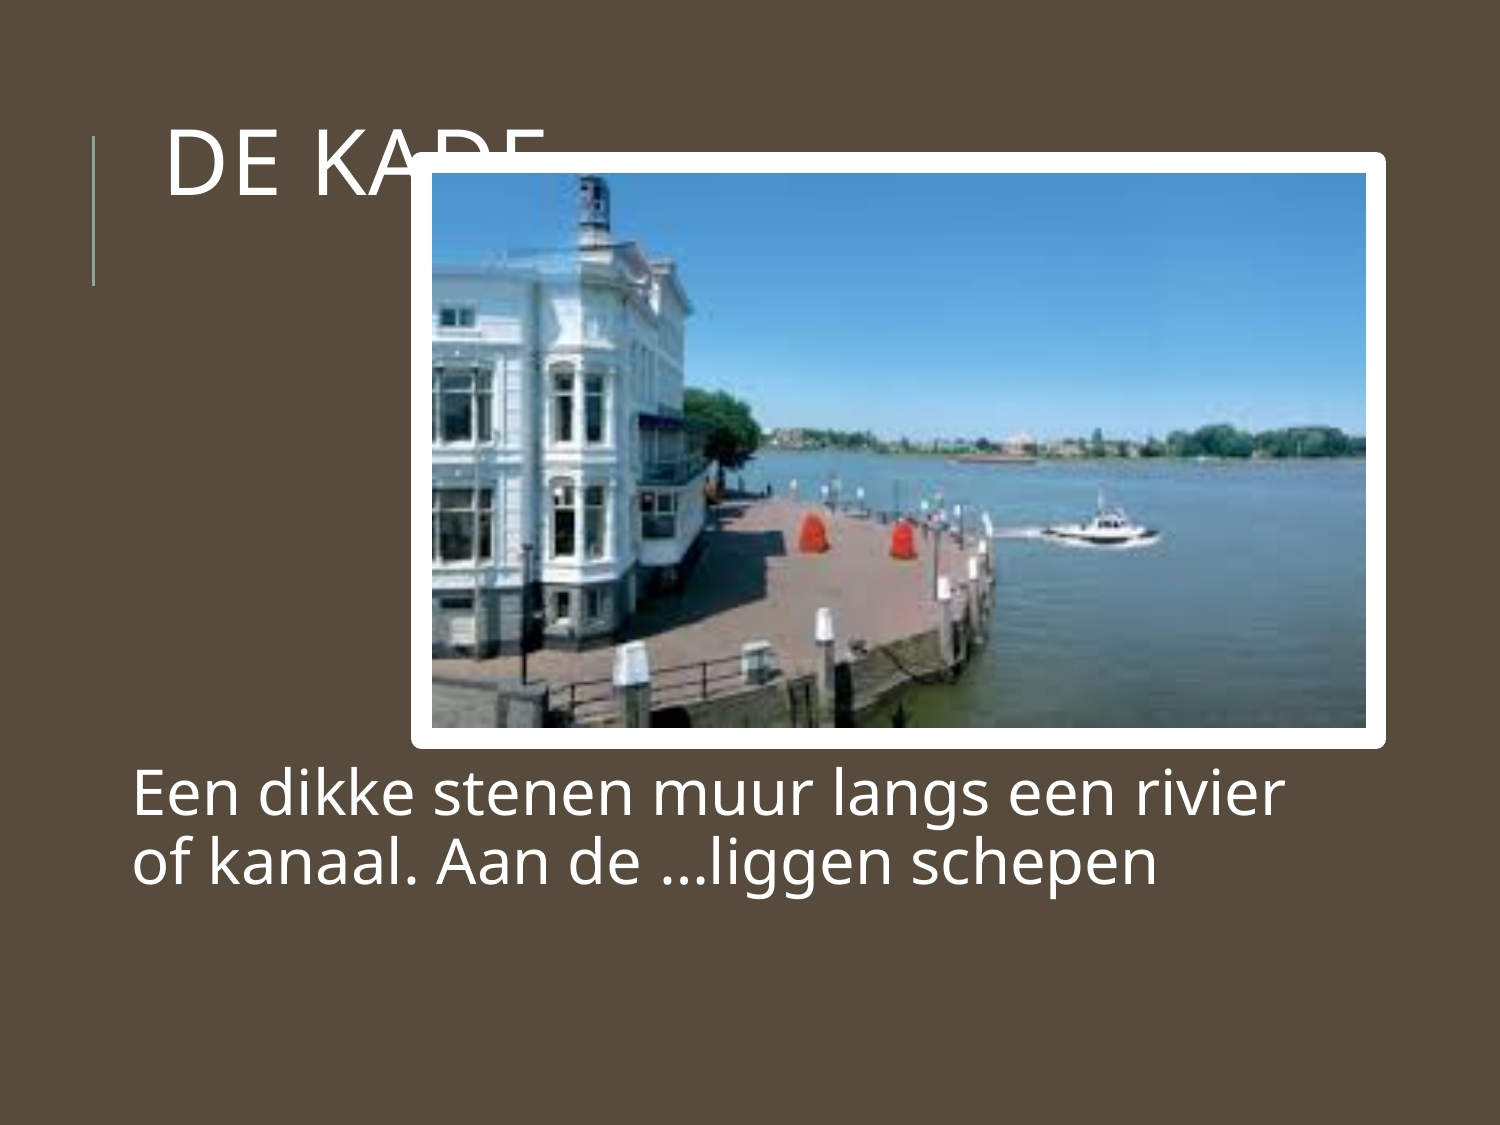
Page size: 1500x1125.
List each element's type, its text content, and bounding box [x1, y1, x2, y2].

title De kade [147, 75, 1300, 263]
list Een dikke stenen muur langs een rivier of kanaal. Aan de …liggen schepen [123, 753, 1366, 952]
picture [431, 172, 1366, 729]
